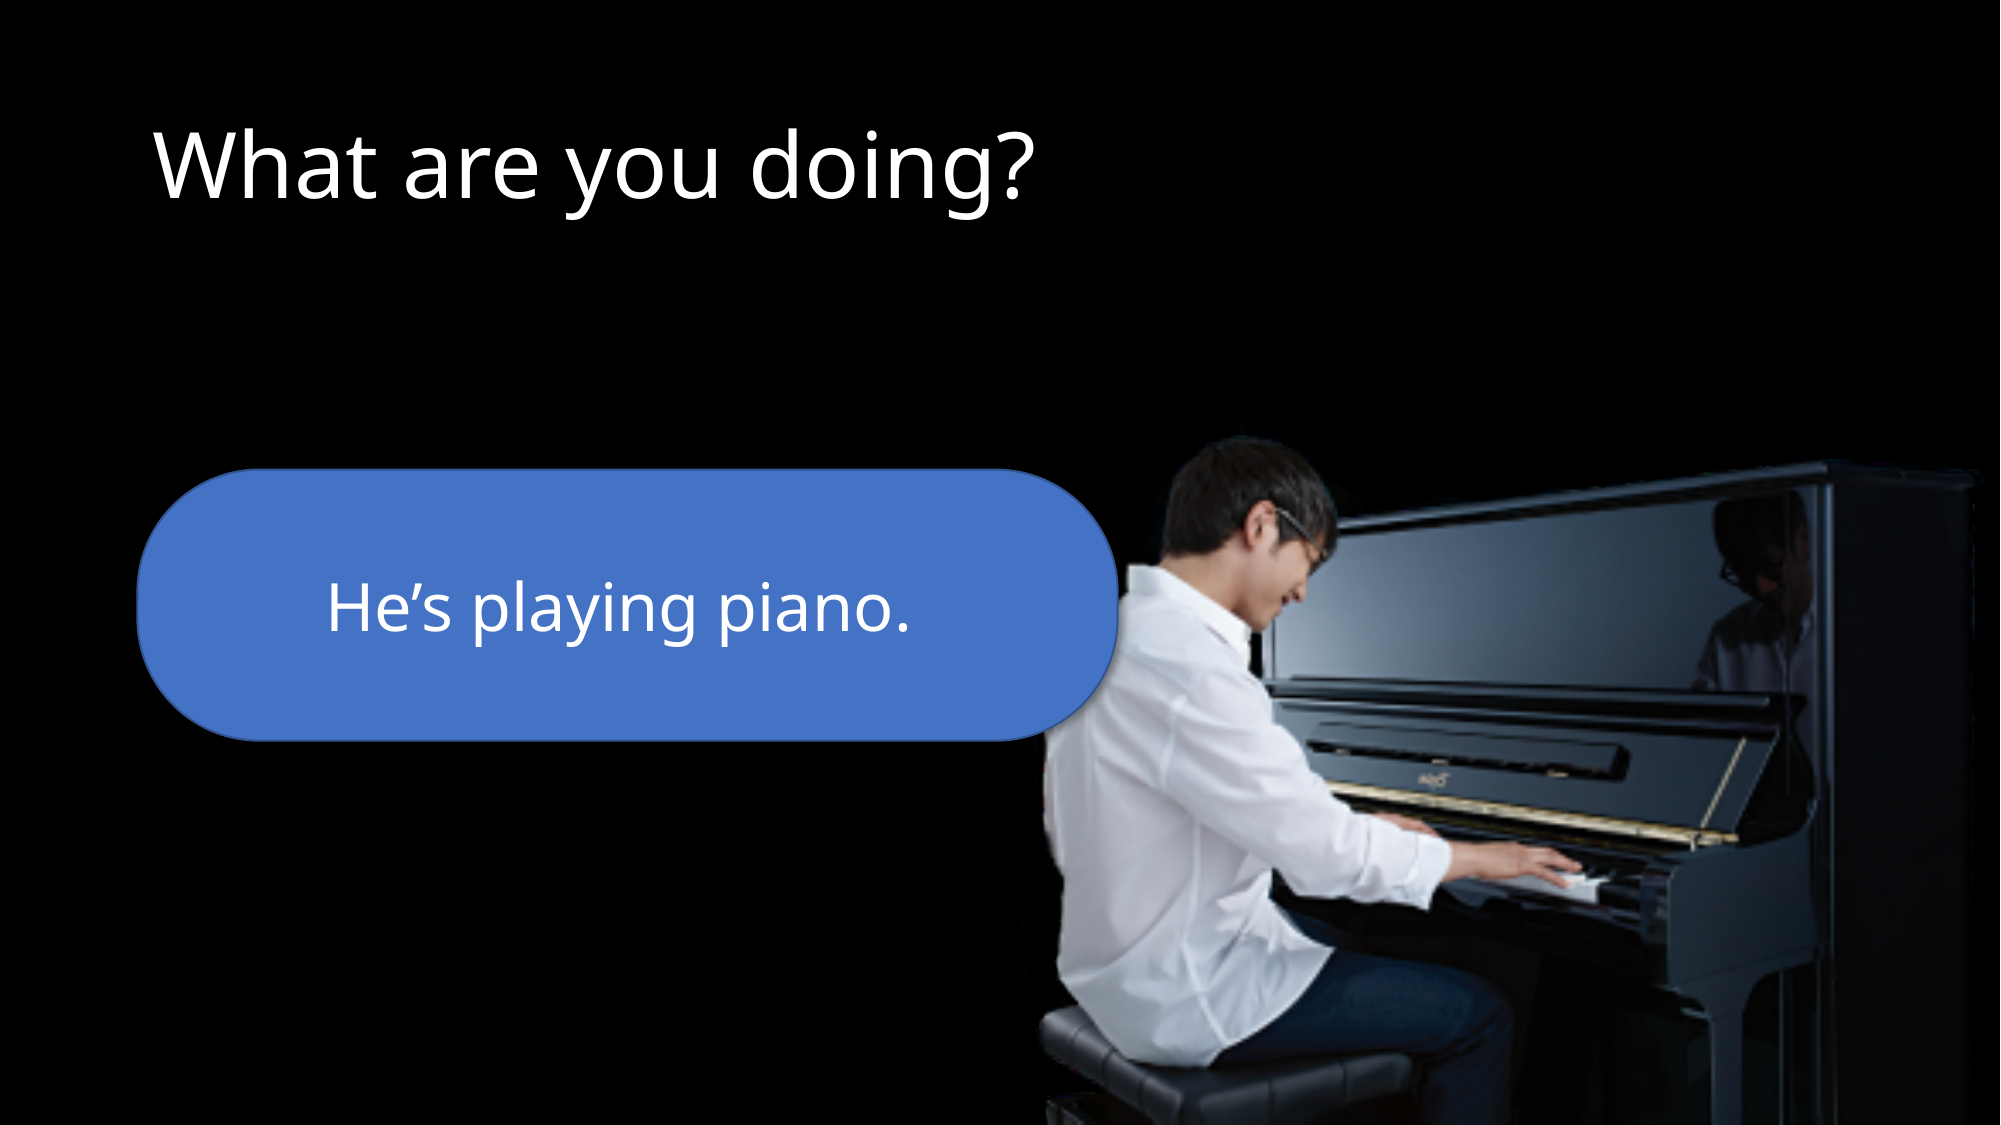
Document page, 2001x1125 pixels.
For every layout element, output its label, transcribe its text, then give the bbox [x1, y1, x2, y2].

picture [1021, 359, 2000, 1125]
text_box He’s playing piano. [136, 468, 1021, 742]
title What are you doing? [137, 59, 1863, 278]
